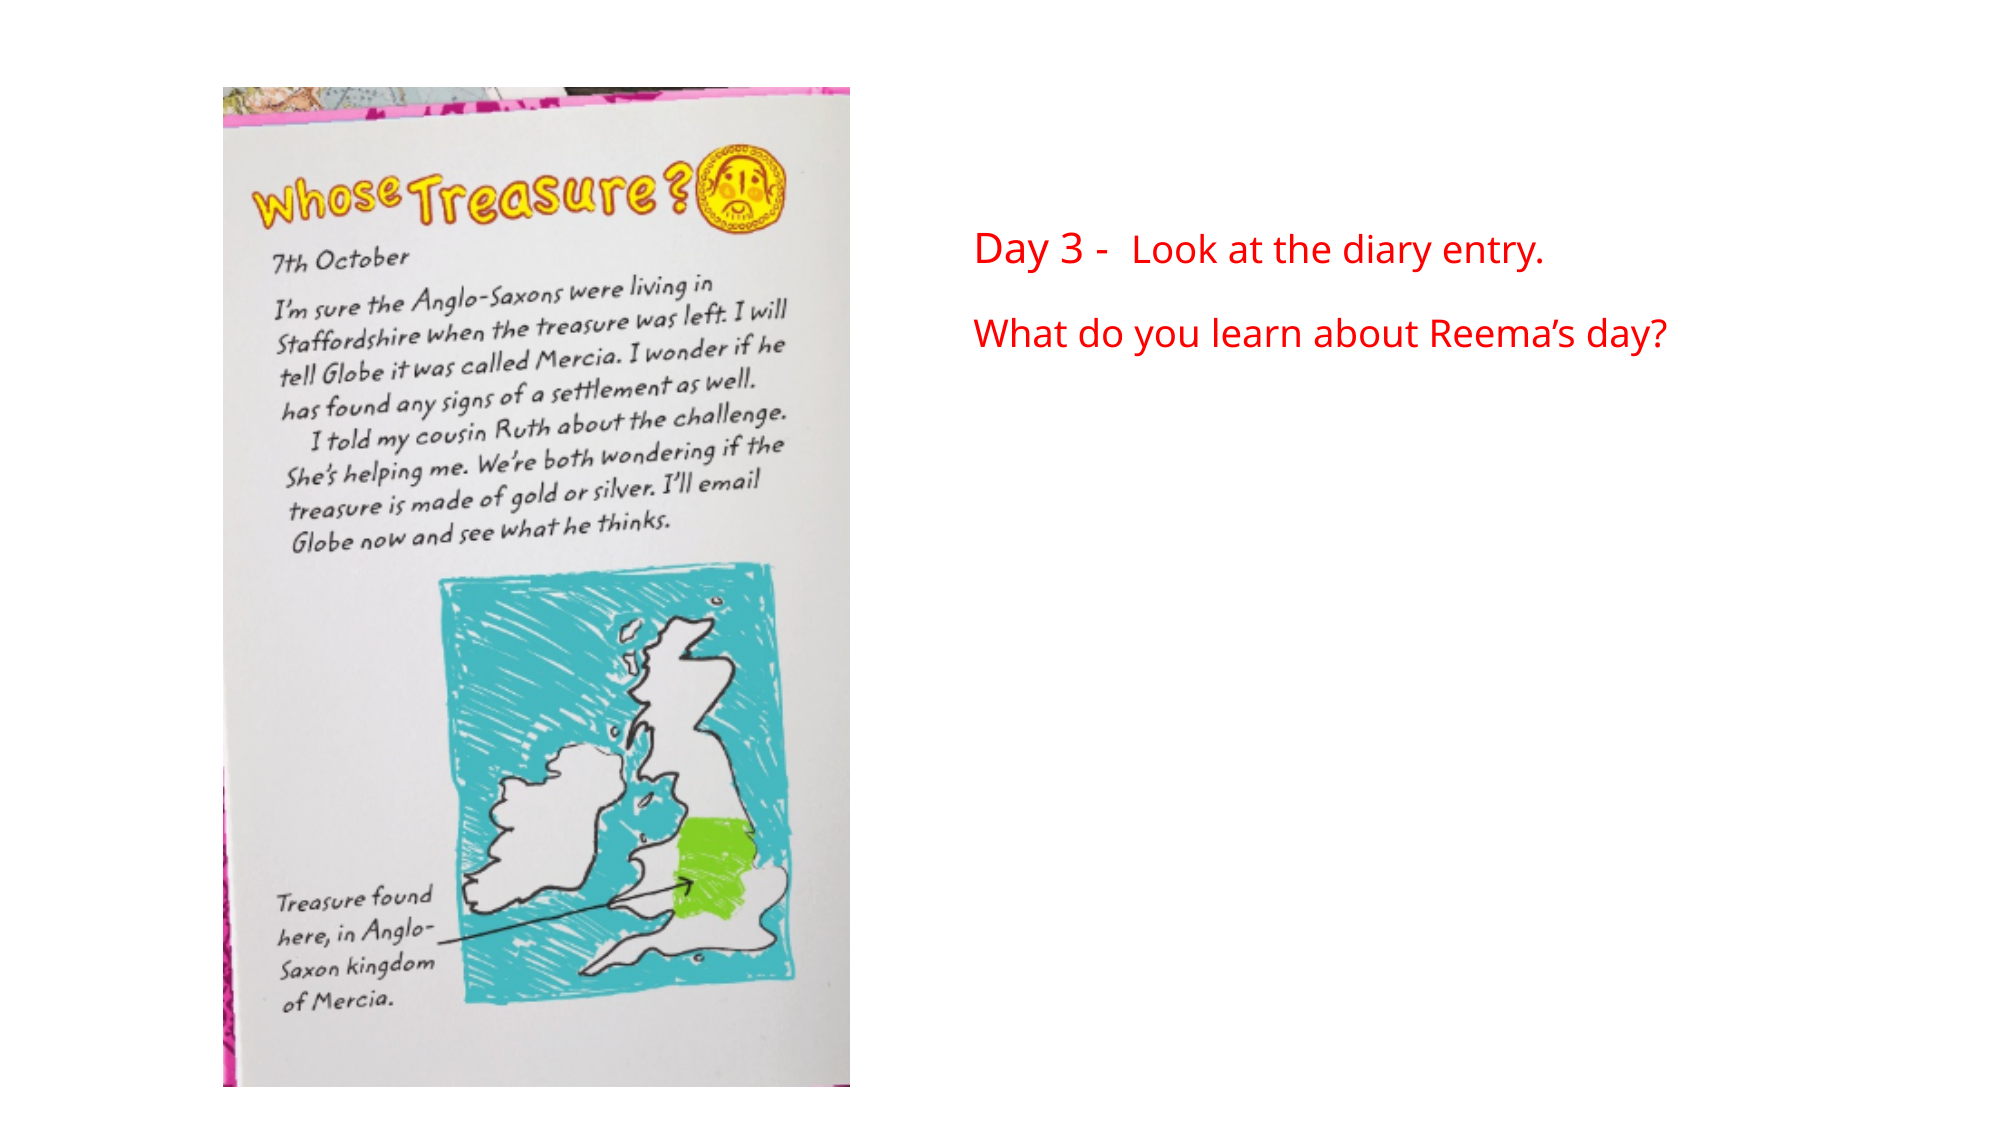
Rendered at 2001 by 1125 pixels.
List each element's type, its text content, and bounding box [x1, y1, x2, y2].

title Day 3 - Look at the diary entry. What do you learn about Reema’s day? [958, 220, 1790, 364]
picture [223, 87, 850, 1087]
